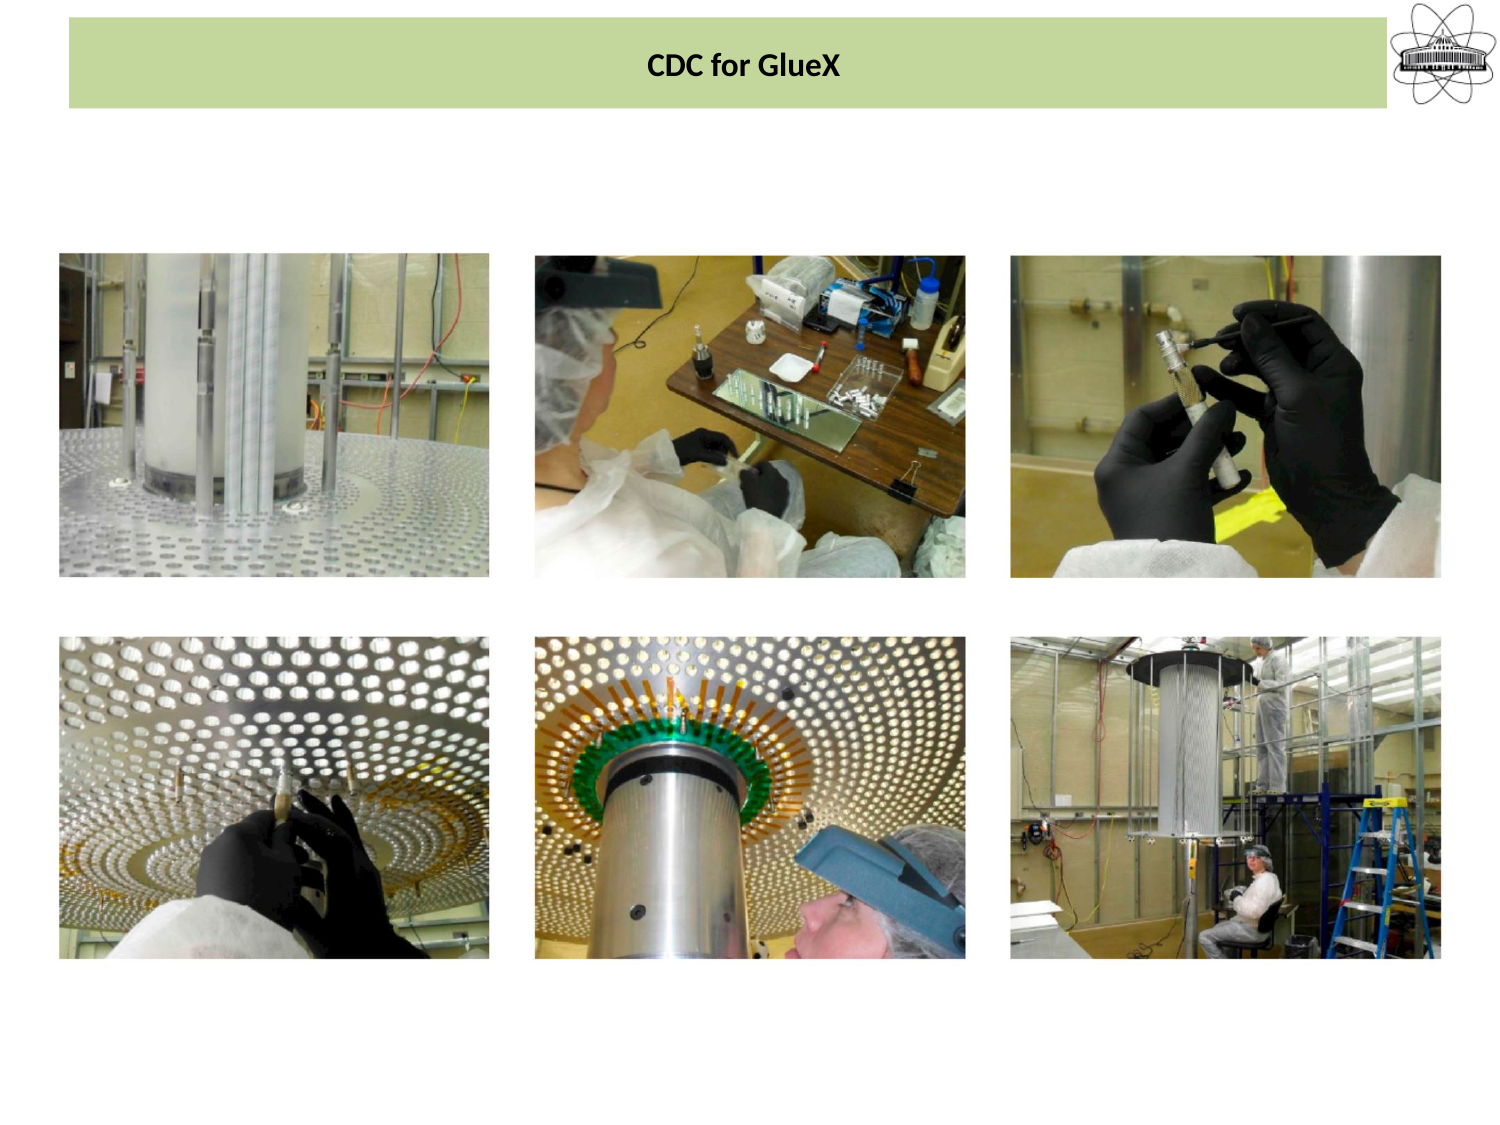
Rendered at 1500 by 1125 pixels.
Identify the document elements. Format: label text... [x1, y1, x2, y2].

picture [1387, 0, 1500, 109]
title CDC for GlueX [69, 17, 1382, 109]
picture [50, 238, 1465, 976]
